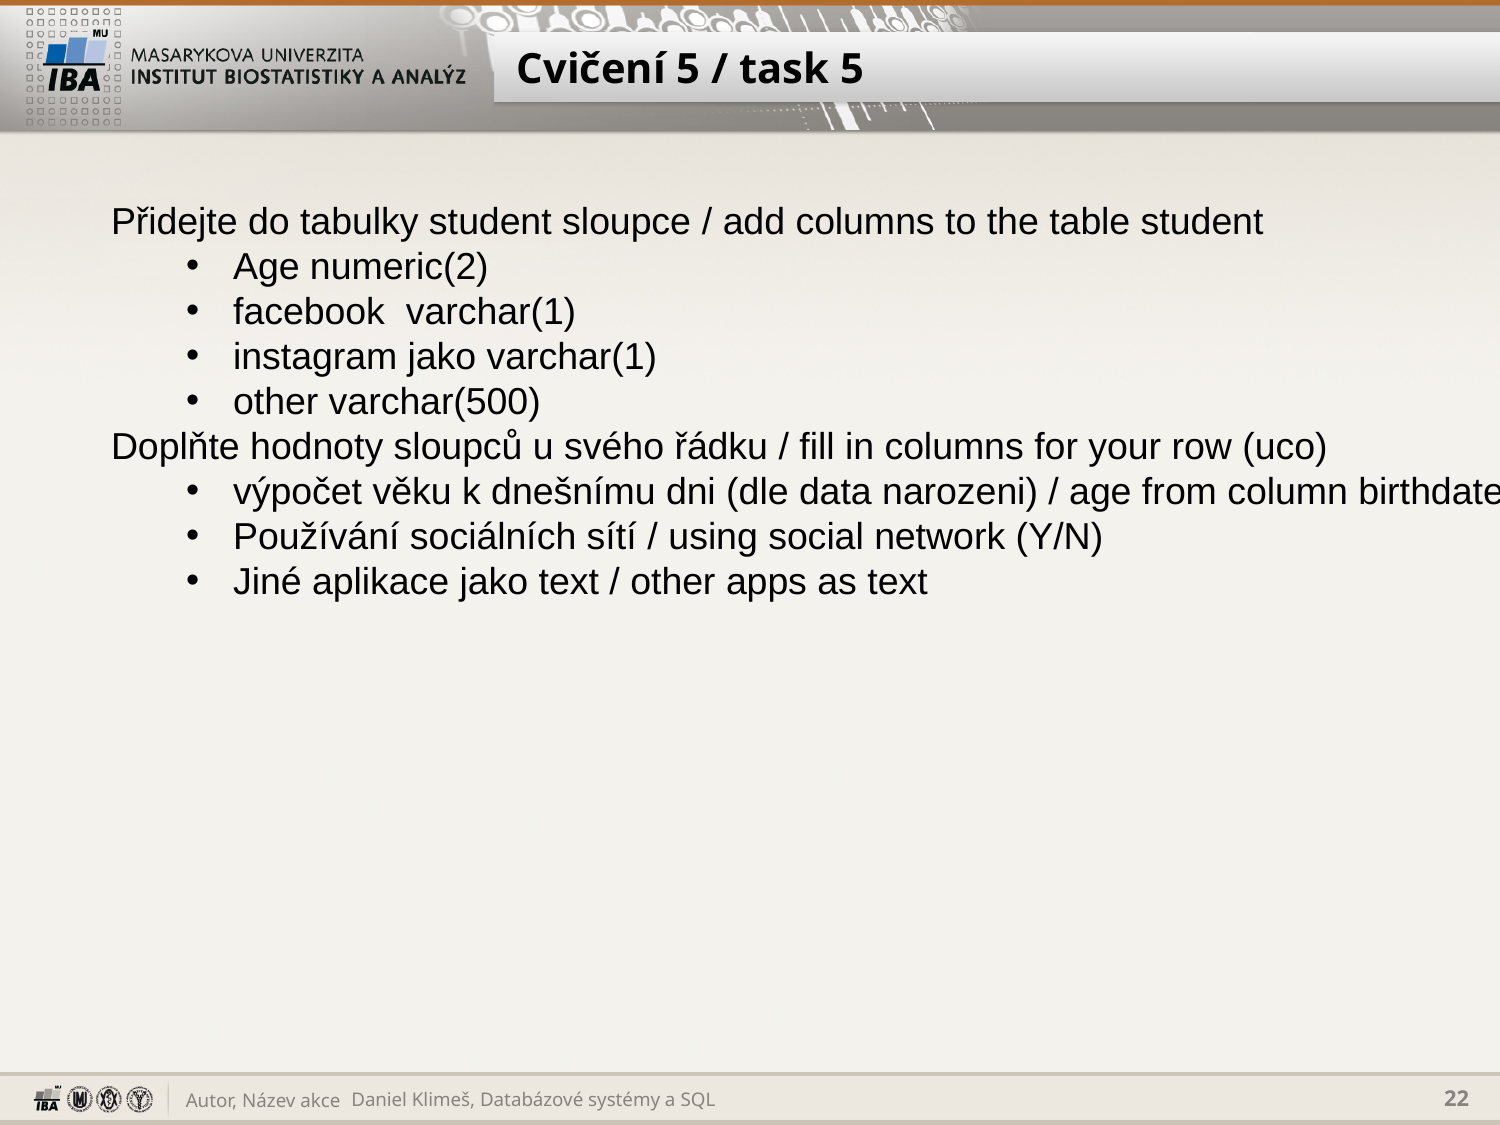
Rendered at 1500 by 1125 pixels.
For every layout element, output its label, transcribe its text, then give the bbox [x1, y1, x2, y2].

picture [0, 0, 1500, 1125]
title Cvičení 5 / task 5 [501, 31, 1471, 104]
slide_number 22 [1340, 1080, 1485, 1118]
text_box Přidejte do tabulky student sloupce / add columns to the table student Age numeric(2) facebook varchar(1) instagram jako varchar(1) other varchar(500) Doplňte hodnoty sloupců u svého řádku / fill in columns for your row (uco) výpočet věku k dnešnímu dni (dle data narozeni) / age from column birthdate Používání sociálních sítí / using social network (Y/N) Jiné aplikace jako text / other apps as text [96, 189, 1500, 789]
footer Daniel Klimeš, Databázové systémy a SQL [336, 1079, 1341, 1124]
